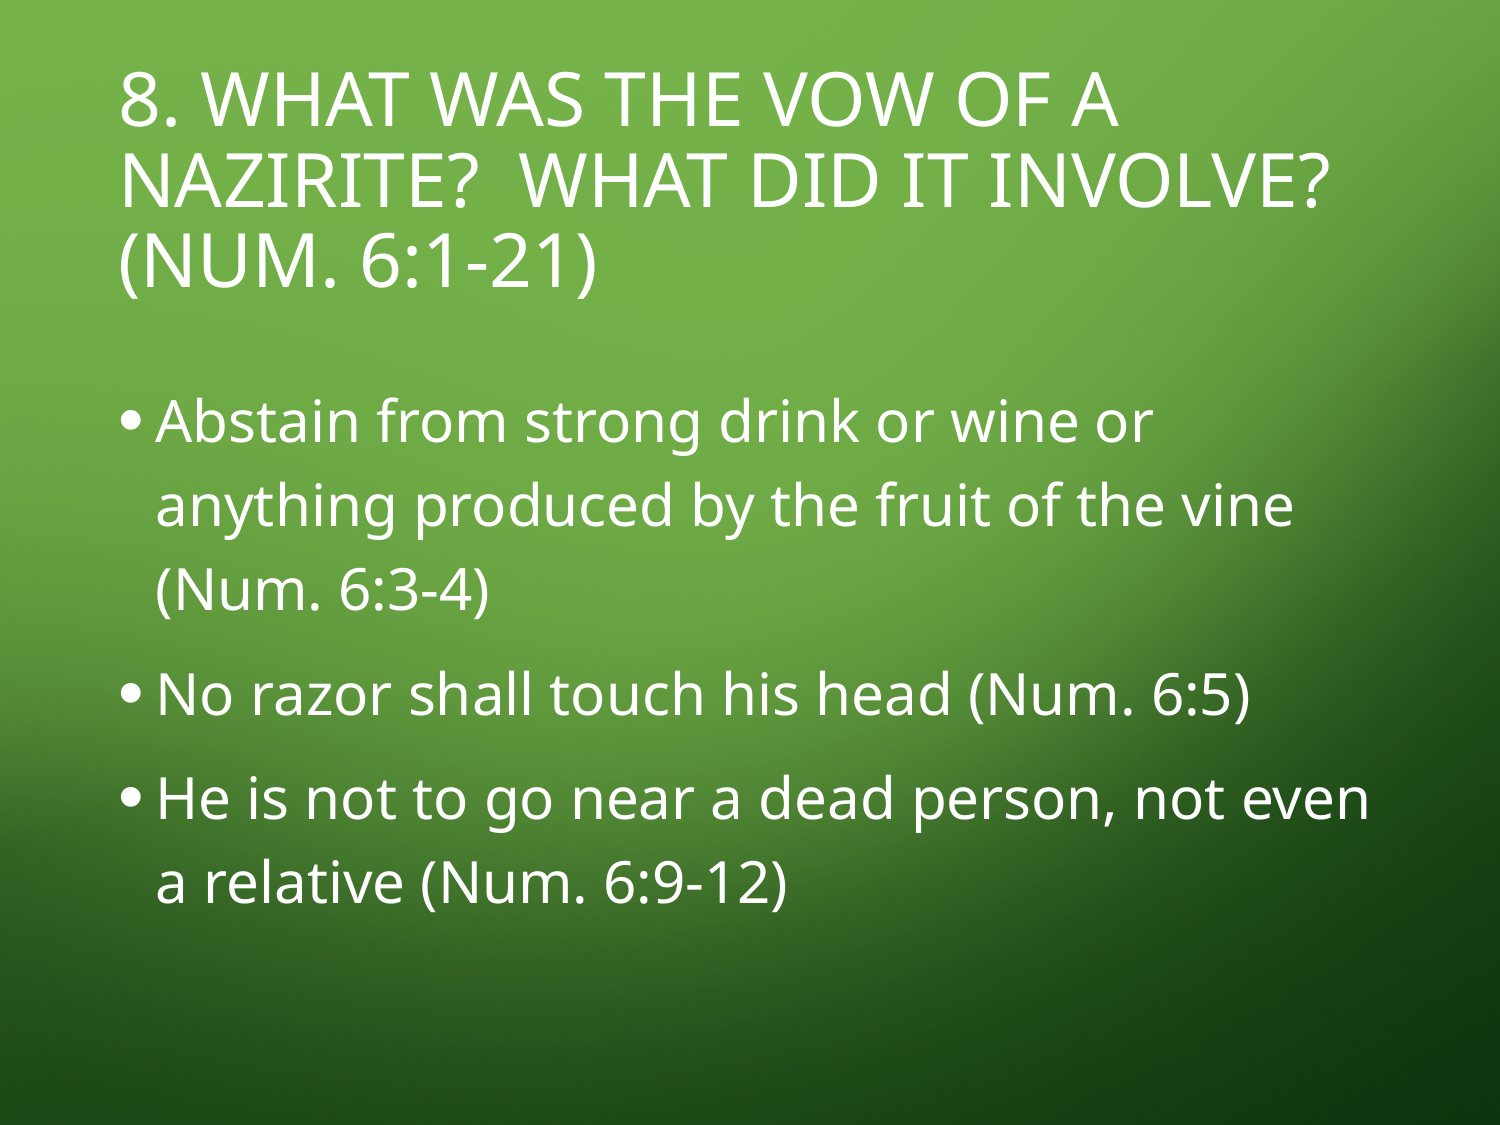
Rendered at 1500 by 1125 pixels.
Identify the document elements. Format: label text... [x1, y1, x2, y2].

list Abstain from strong drink or wine or anything produced by the fruit of the vine (Num. 6:3-4) No razor shall touch his head (Num. 6:5) He is not to go near a dead person, not even a relative (Num. 6:9-12) [103, 363, 1397, 1014]
title 8. What was the vow of a Nazirite? What did it involve? (Num. 6:1-21) [103, 0, 1397, 363]
